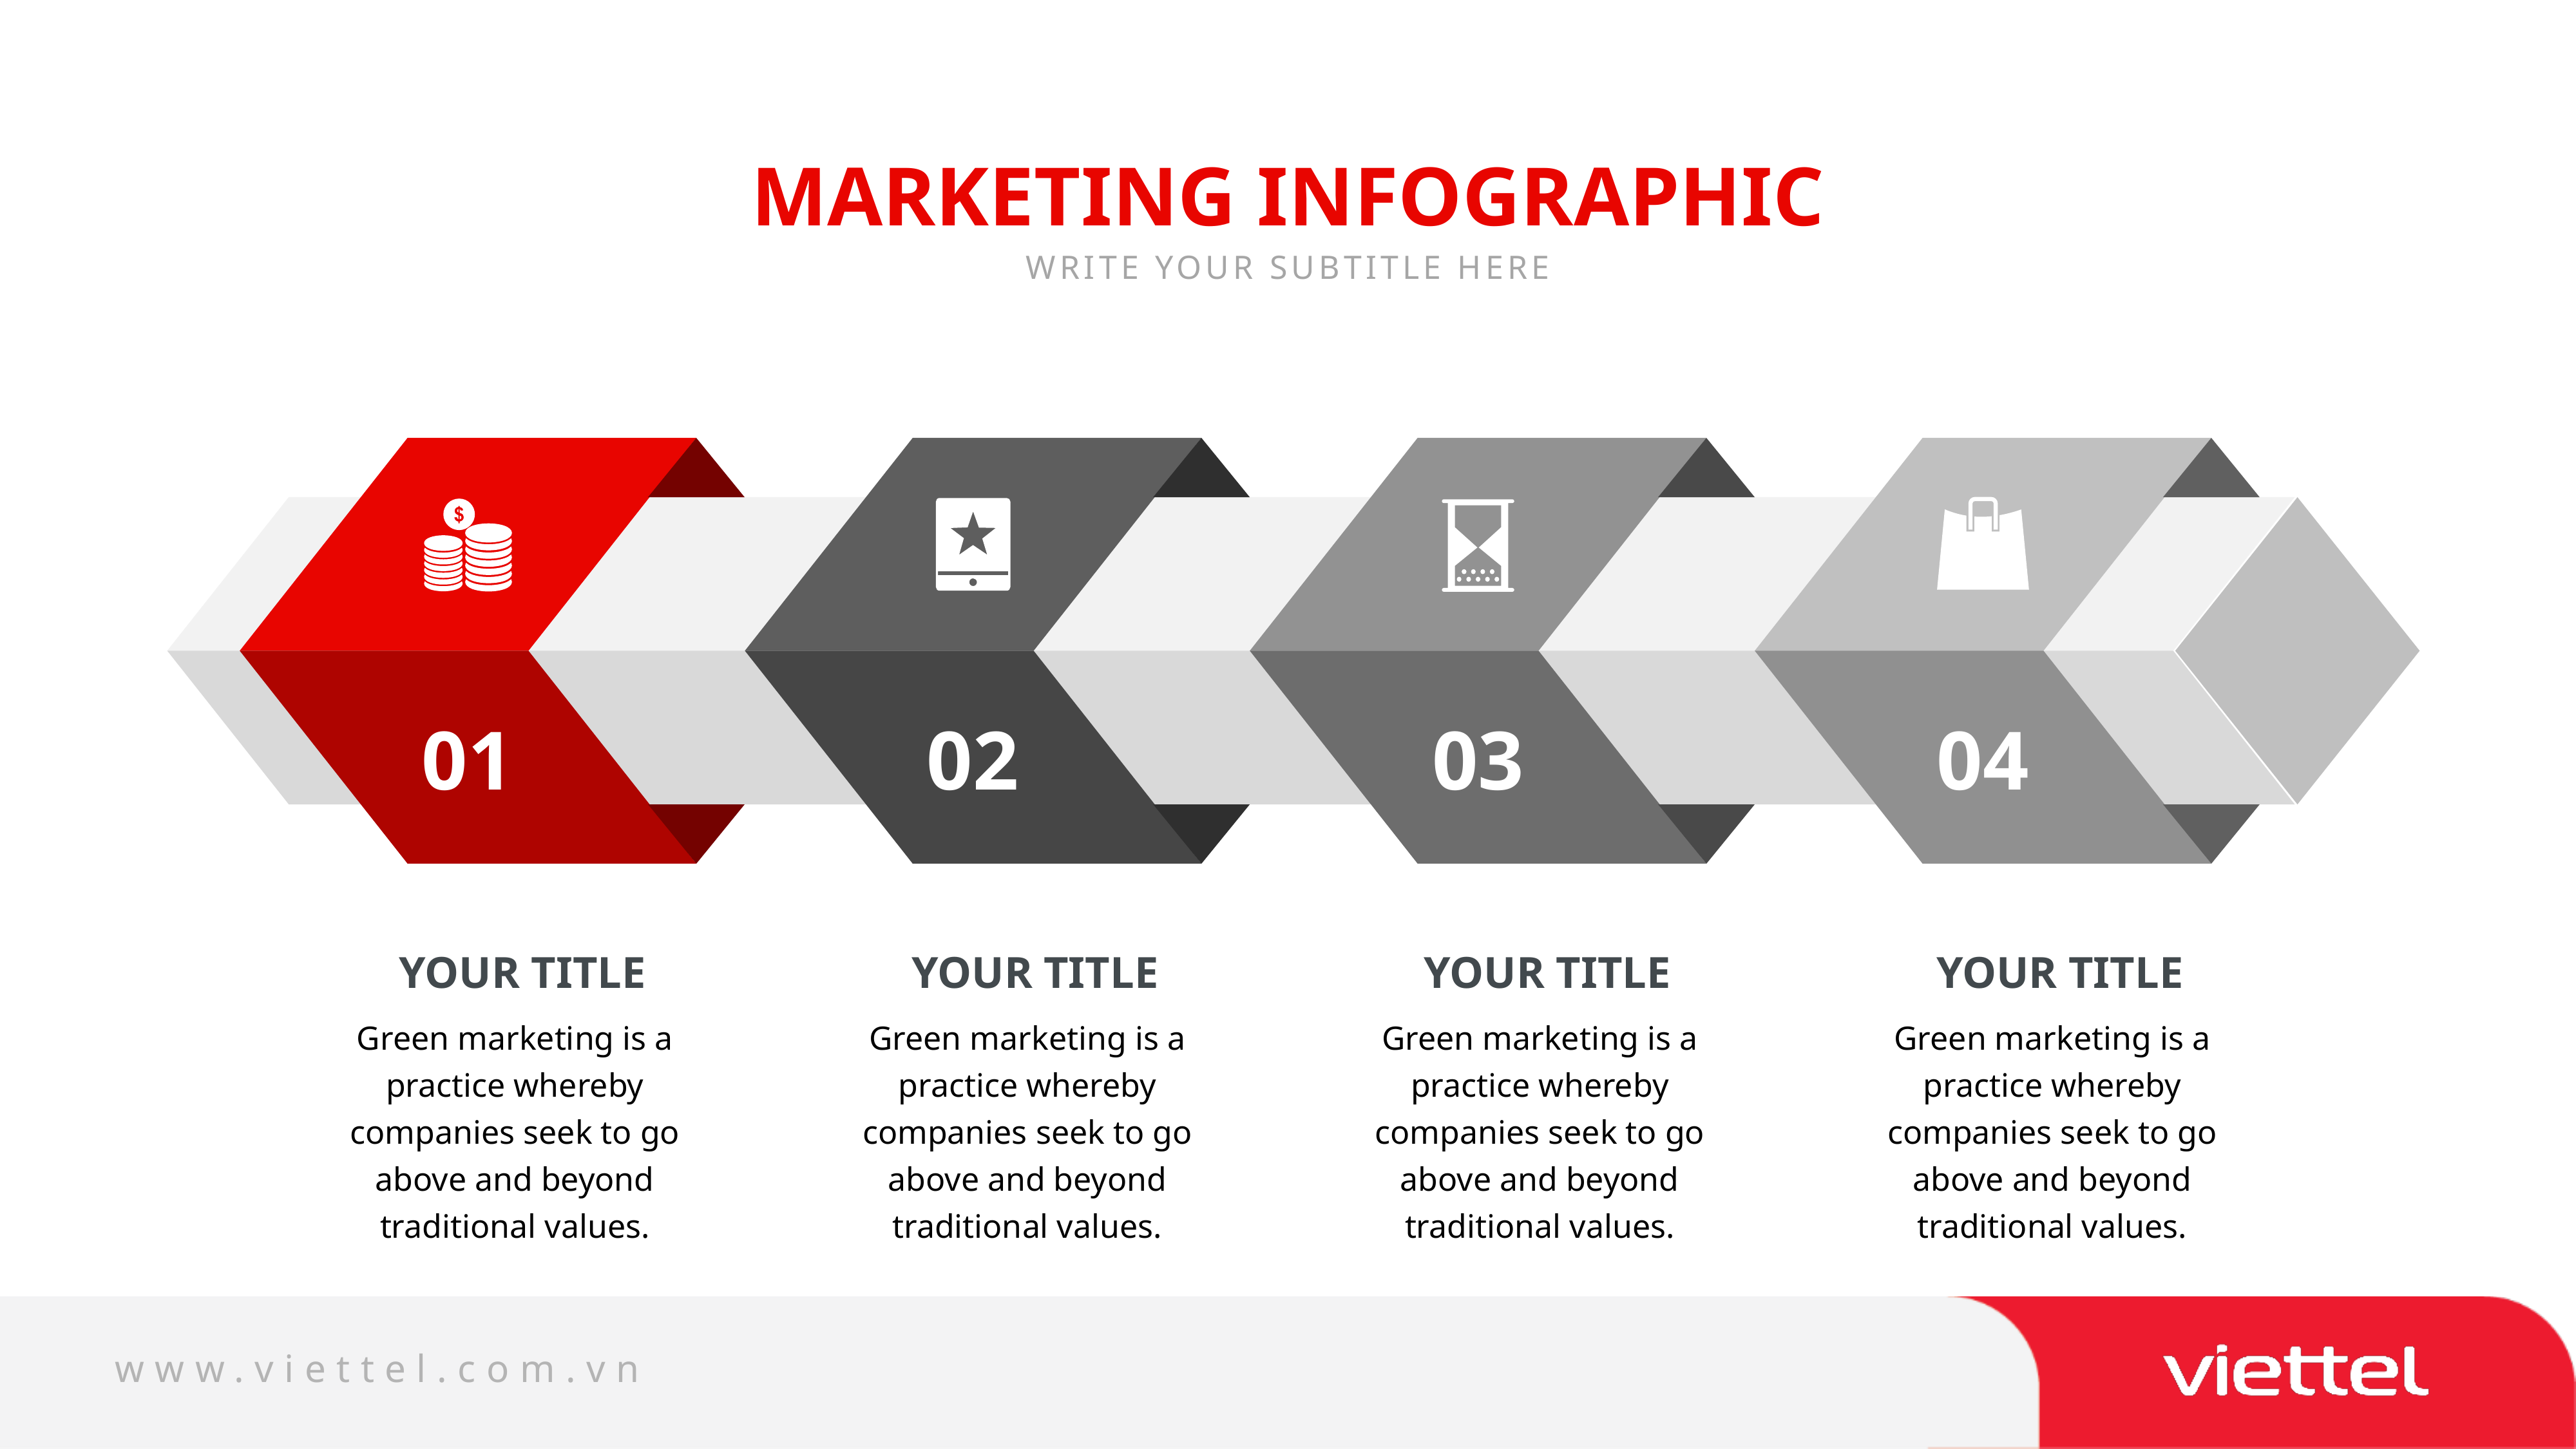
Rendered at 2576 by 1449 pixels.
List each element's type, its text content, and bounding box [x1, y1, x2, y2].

text_box MARKETING INFOGRAPHIC [741, 140, 1835, 247]
text_box YOUR TITLE [902, 940, 1169, 1002]
text_box WRITE YOUR SUBTITLE HERE [1016, 242, 1560, 291]
text_box Green marketing is a practice whereby companies seek to go above and beyond traditional values. [812, 1005, 1243, 1249]
text_box Green marketing is a practice whereby companies seek to go above and beyond traditional values. [1837, 1005, 2267, 1249]
text_box YOUR TITLE [389, 940, 656, 1002]
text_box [167, 437, 2420, 864]
text_box YOUR TITLE [1414, 940, 1681, 1002]
text_box Green marketing is a practice whereby companies seek to go above and beyond traditional values. [300, 1005, 730, 1249]
text_box YOUR TITLE [1927, 940, 2194, 1002]
picture [0, 1296, 2576, 1449]
text_box Green marketing is a practice whereby companies seek to go above and beyond traditional values. [1324, 1005, 1755, 1249]
